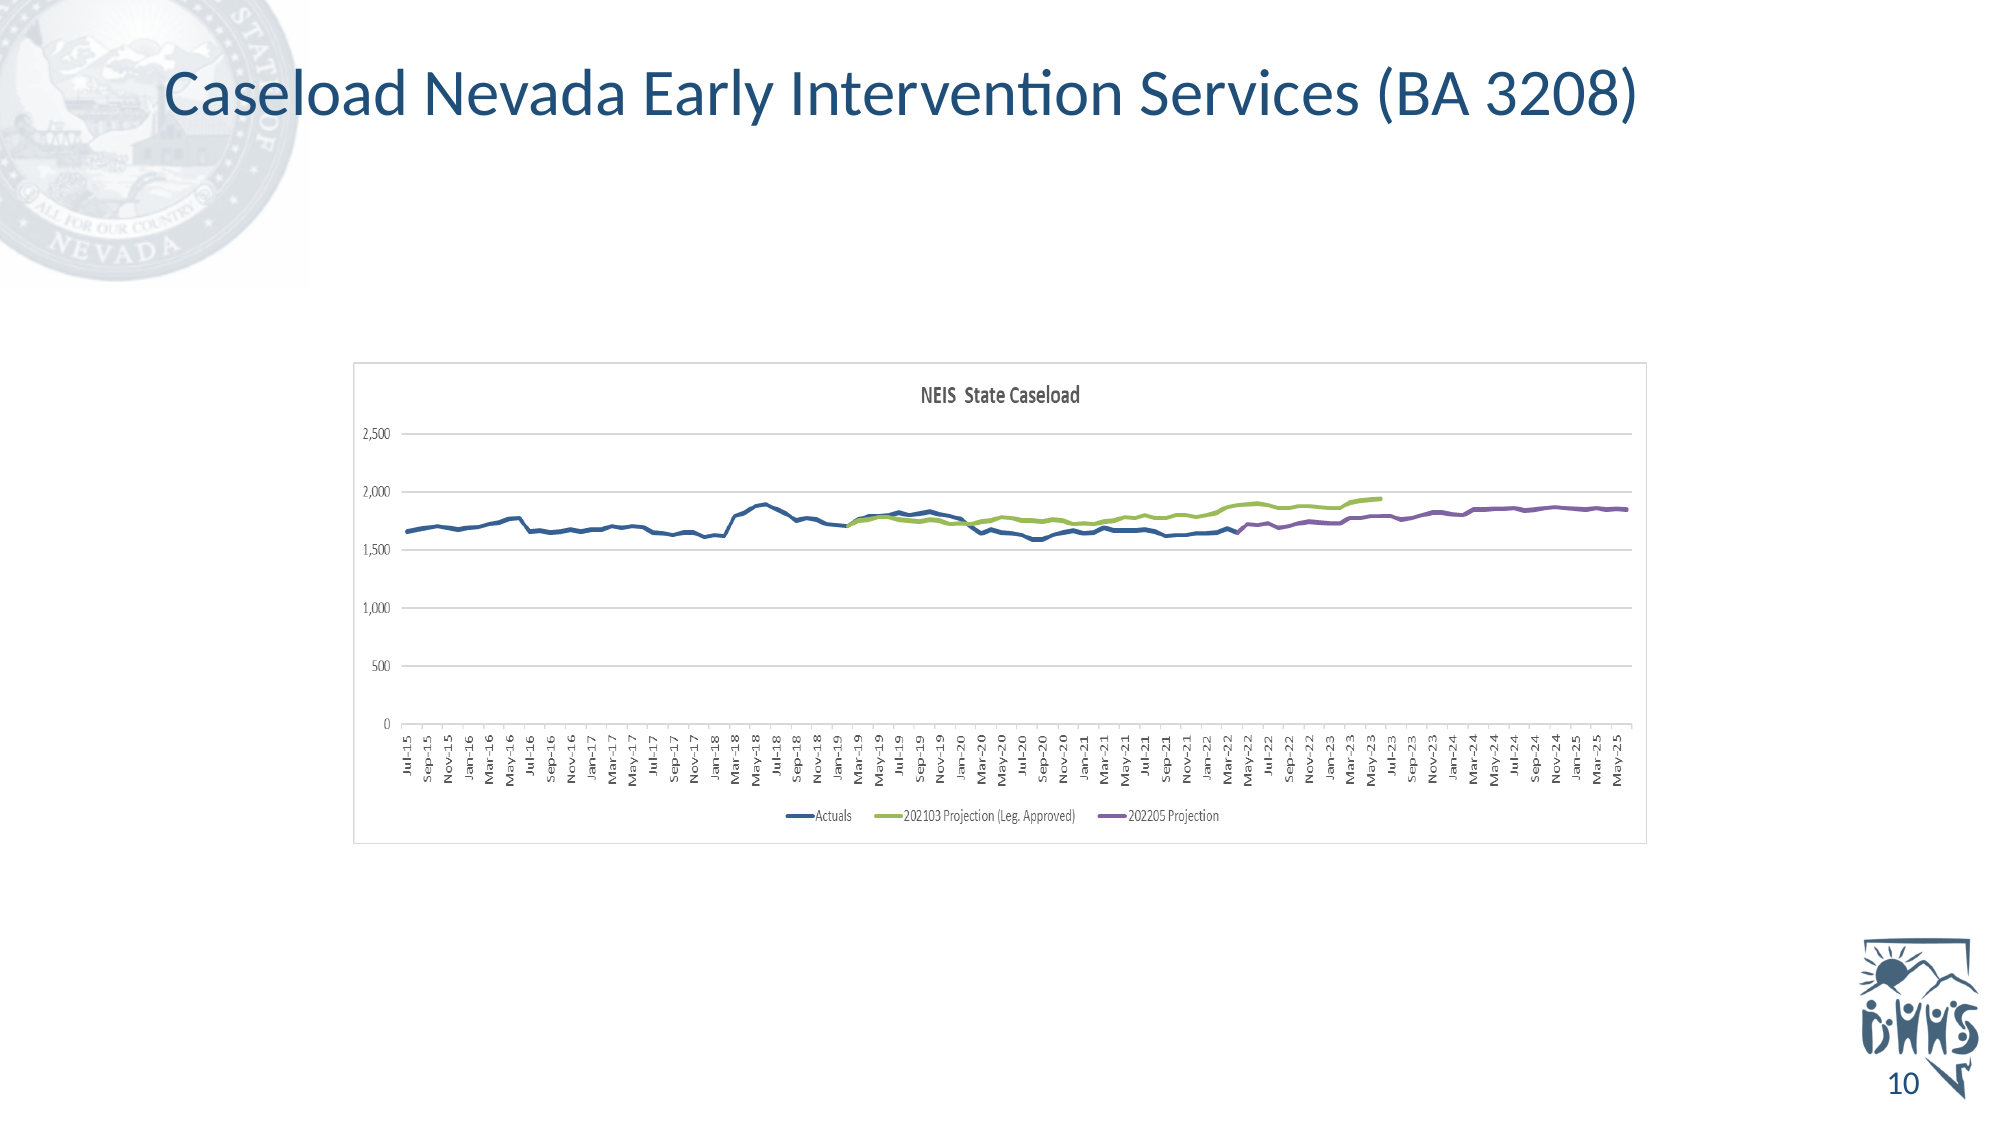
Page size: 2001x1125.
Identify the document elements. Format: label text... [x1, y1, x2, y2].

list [353, 362, 1647, 844]
picture [1857, 937, 1983, 1106]
slide_number 10 [1484, 1051, 1935, 1112]
title Caseload Nevada Early Intervention Services (BA 3208) [0, 0, 1849, 203]
